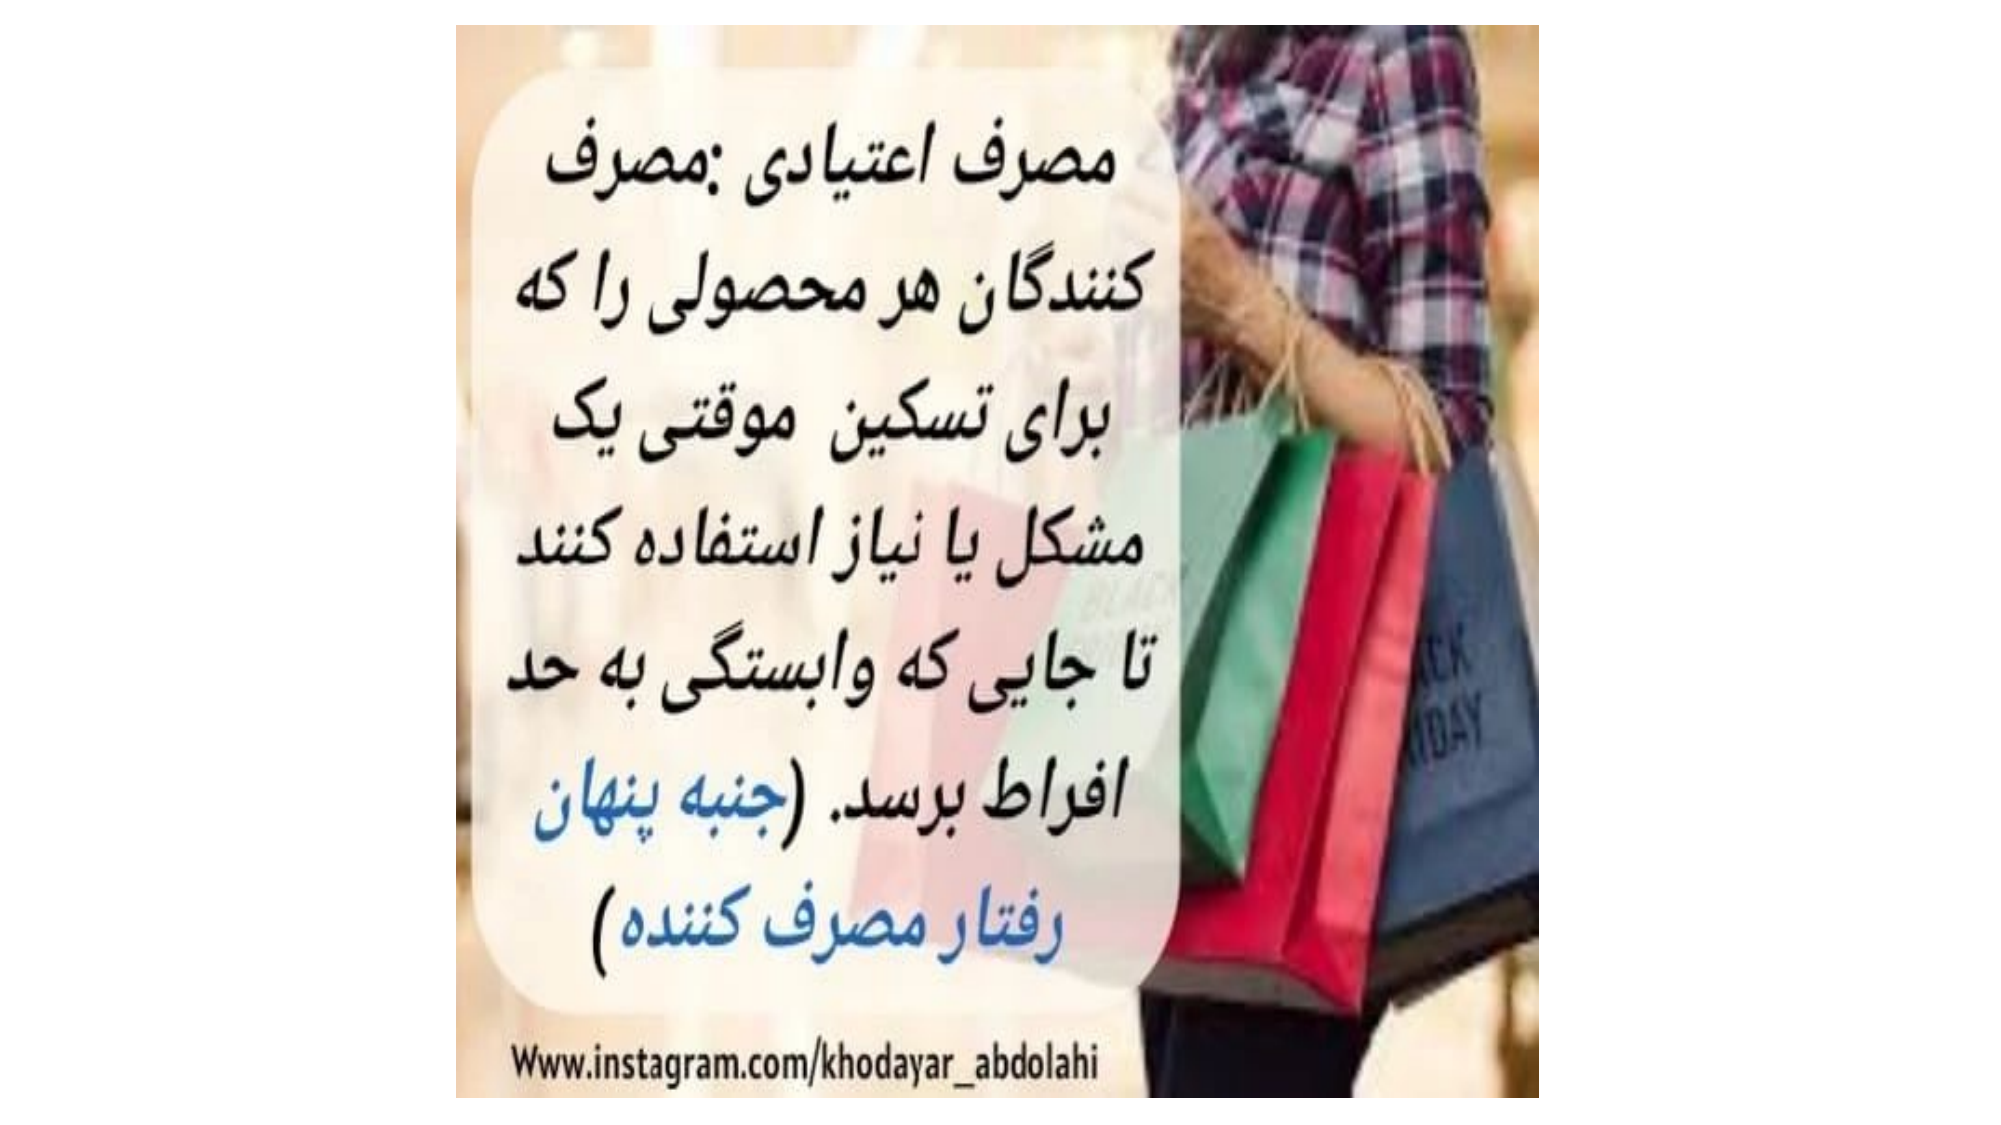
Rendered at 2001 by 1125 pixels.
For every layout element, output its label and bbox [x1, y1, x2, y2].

picture [456, 25, 1539, 1098]
